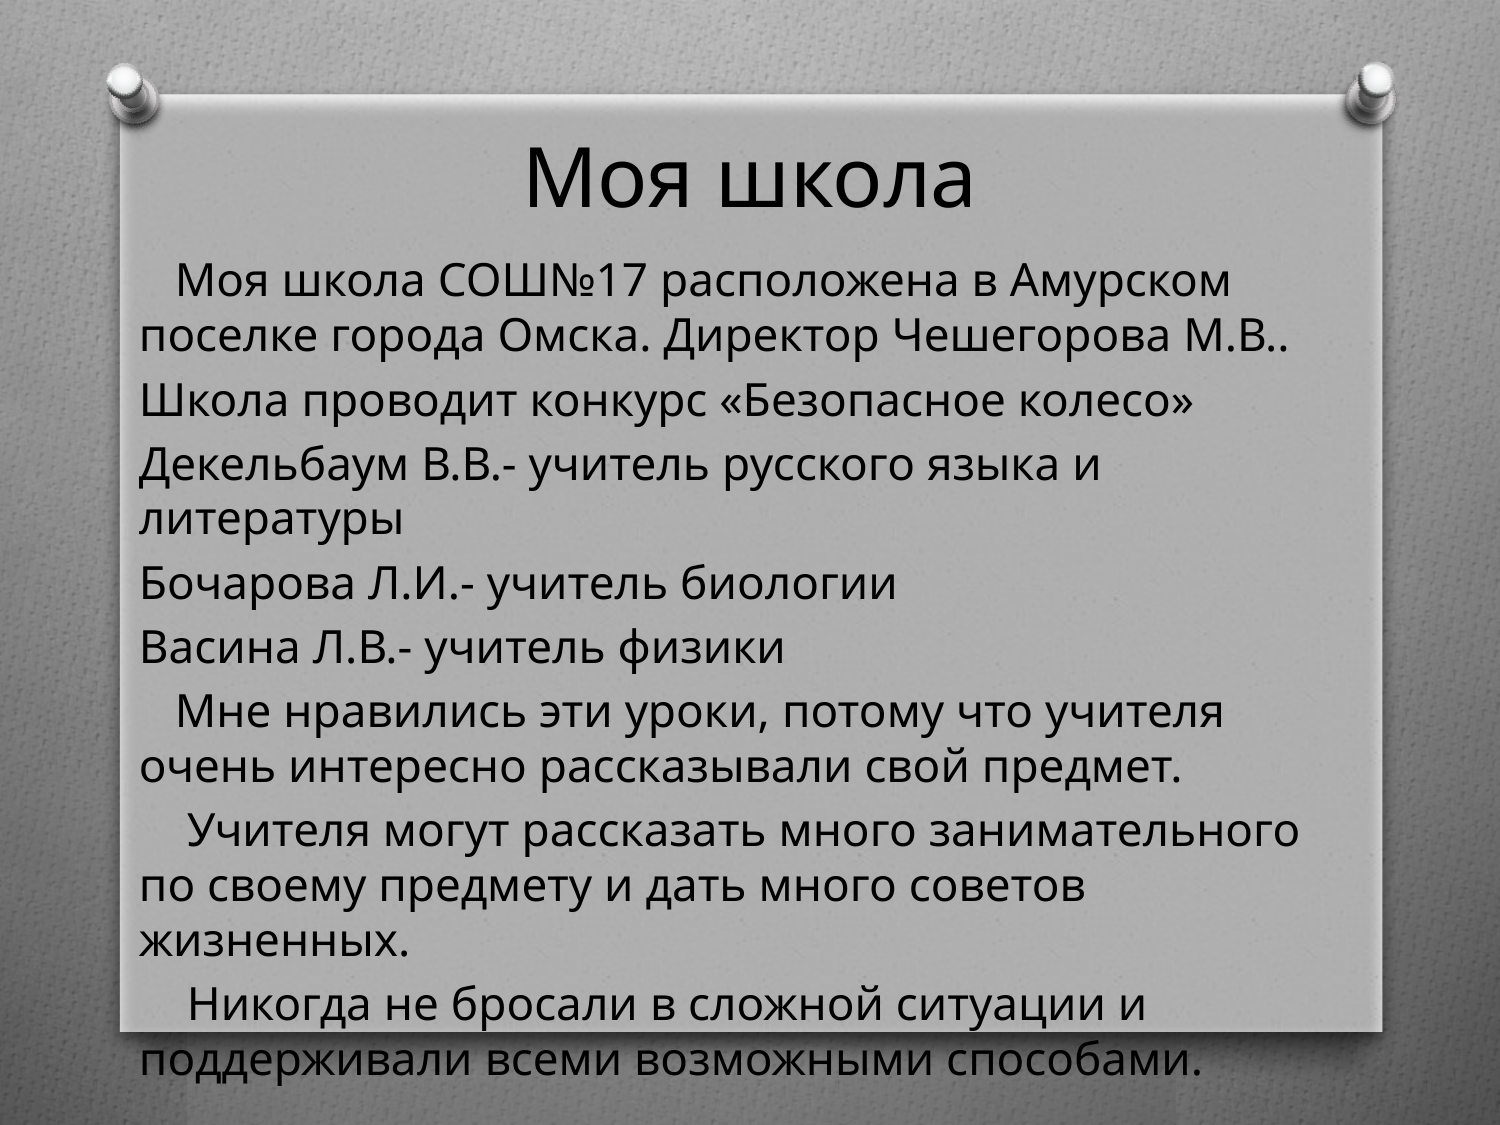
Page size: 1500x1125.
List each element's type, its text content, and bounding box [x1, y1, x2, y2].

list Моя школа СОШ№17 расположена в Амурском поселке города Омска. Директор Чешегорова М.В.. Школа проводит конкурс «Безопасное колесо» Декельбаум В.В.- учитель русского языка и литературы Бочарова Л.И.- учитель биологии Васина Л.В.- учитель физики Мне нравились эти уроки, потому что учителя очень интересно рассказывали свой предмет. Учителя могут рассказать много занимательного по своему предмету и дать много советов жизненных. Никогда не бросали в сложной ситуации и поддерживали всеми возможными способами. [123, 243, 1376, 1024]
picture [75, 29, 198, 153]
title Моя школа [237, 90, 1263, 232]
picture [1317, 35, 1439, 156]
